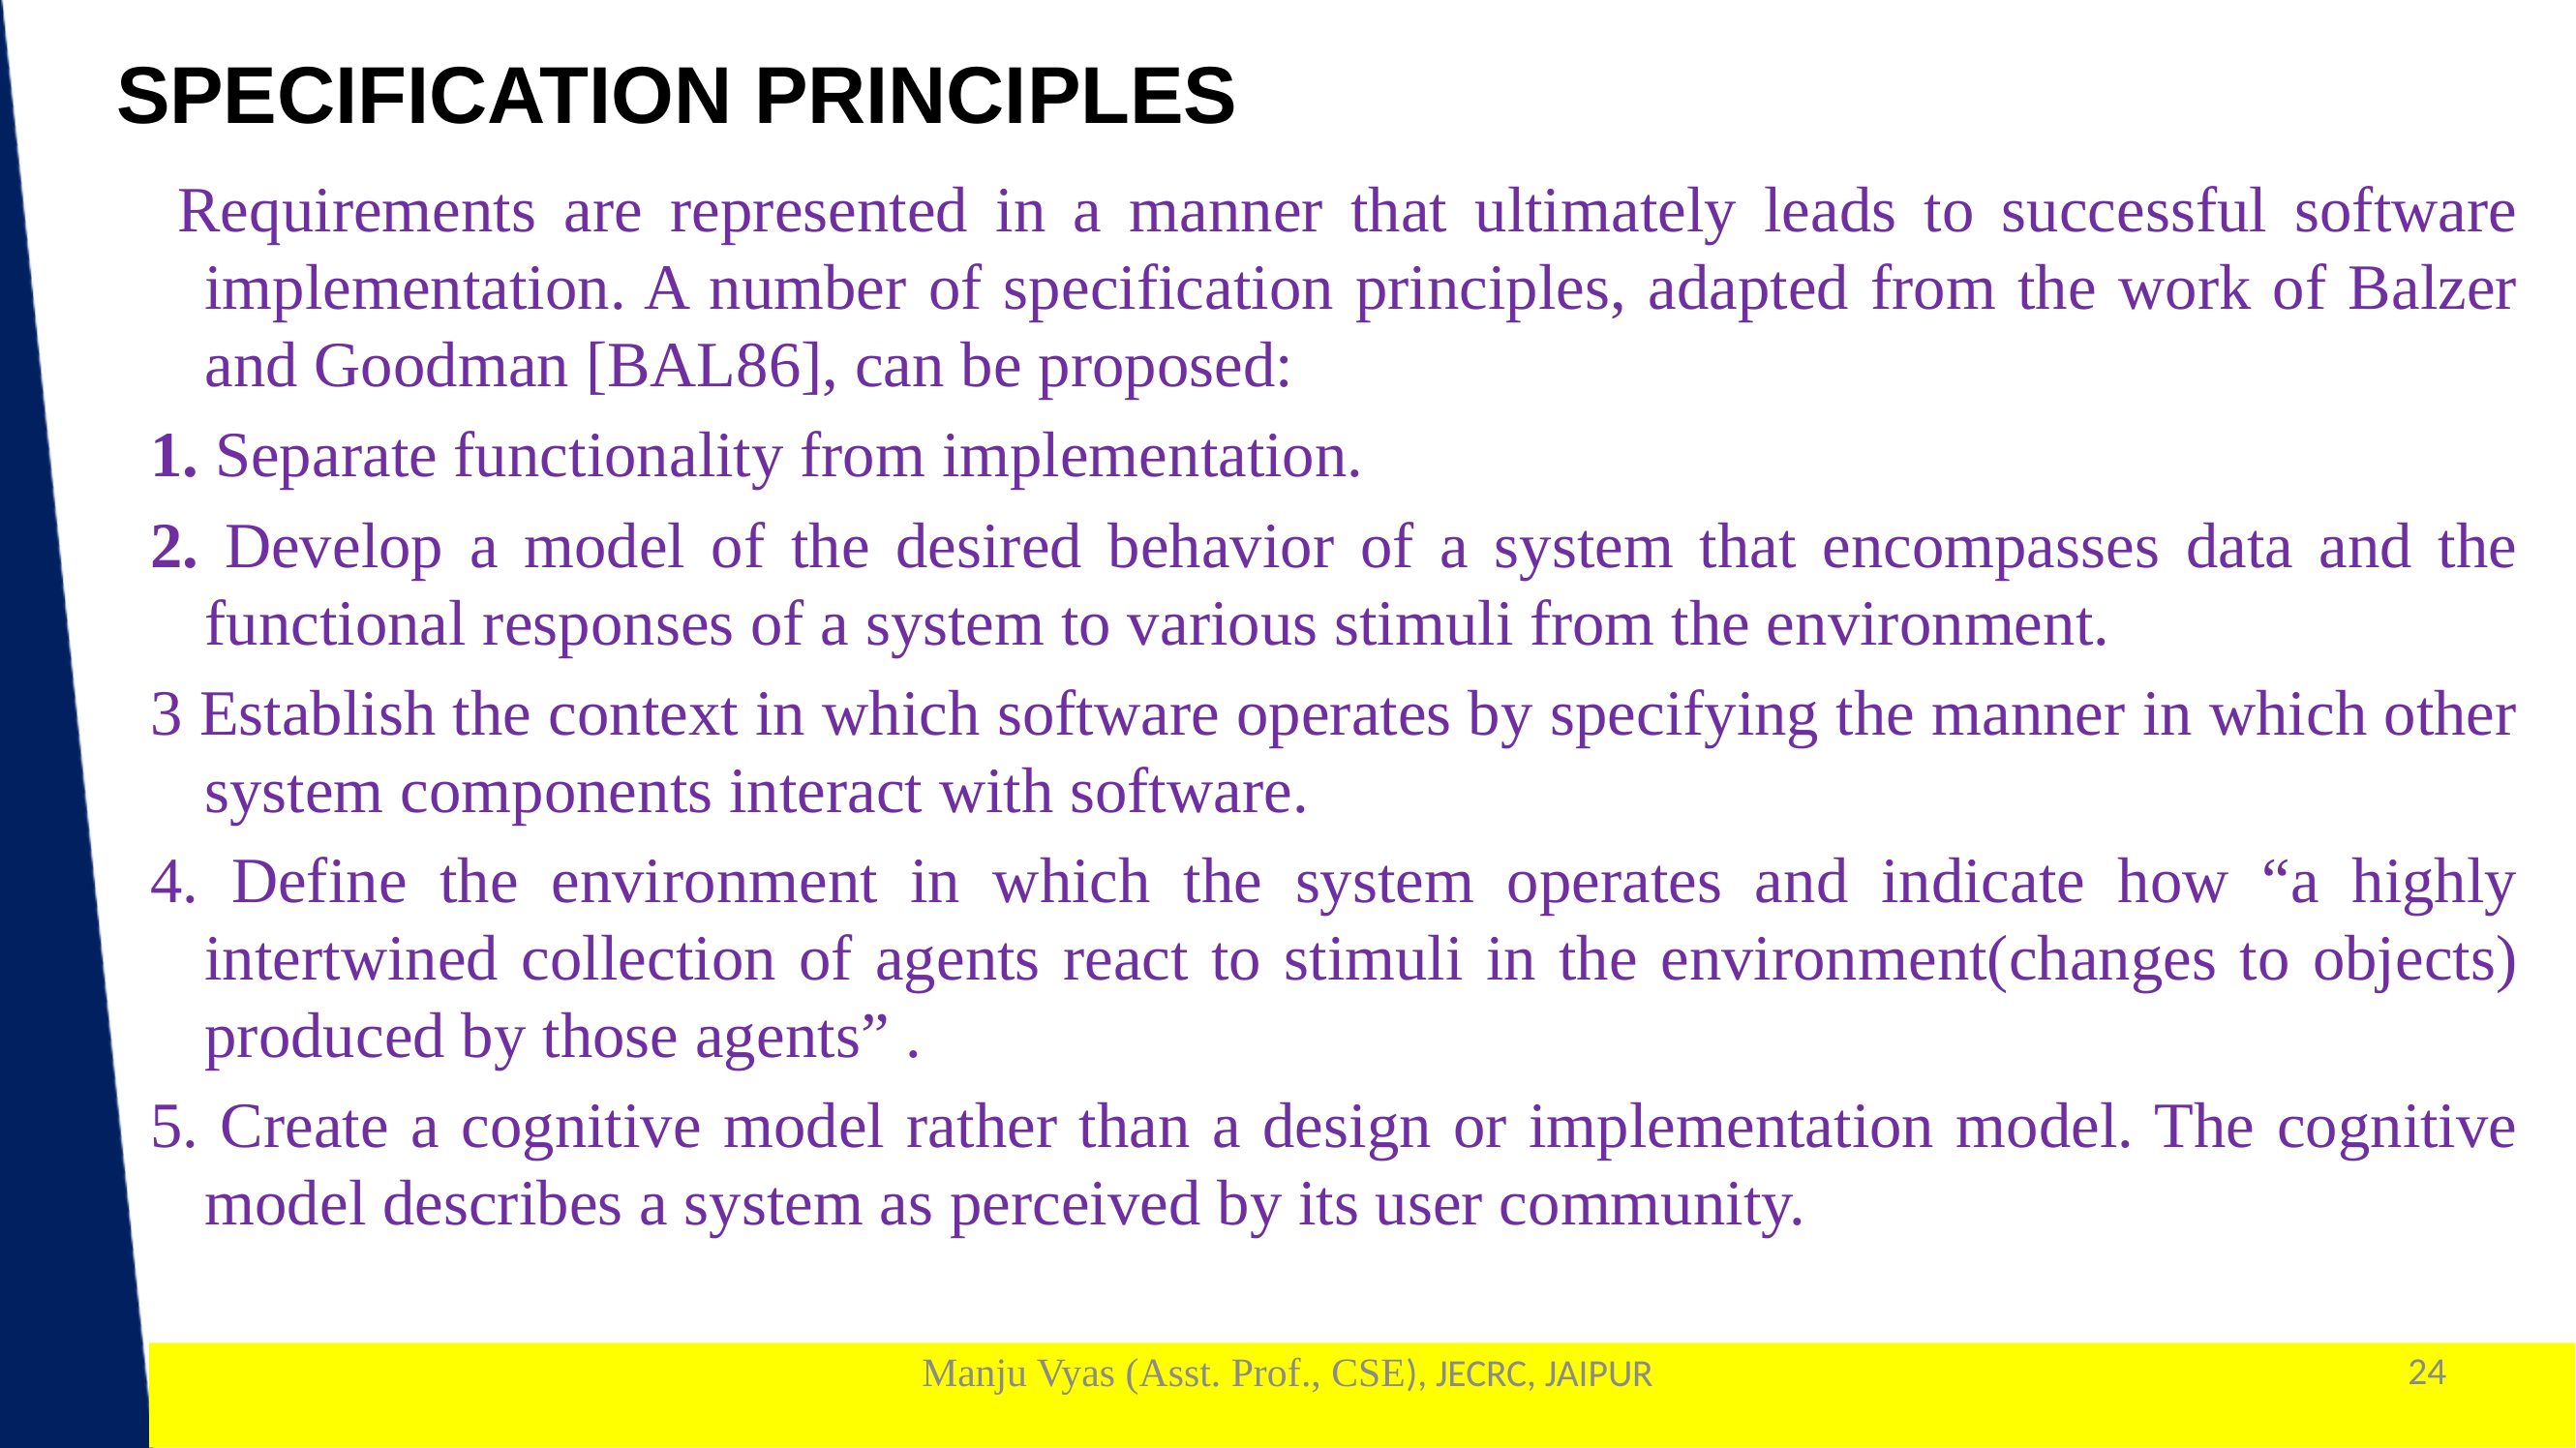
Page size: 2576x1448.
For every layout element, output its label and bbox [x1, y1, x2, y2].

text_box [0, 0, 2576, 1448]
